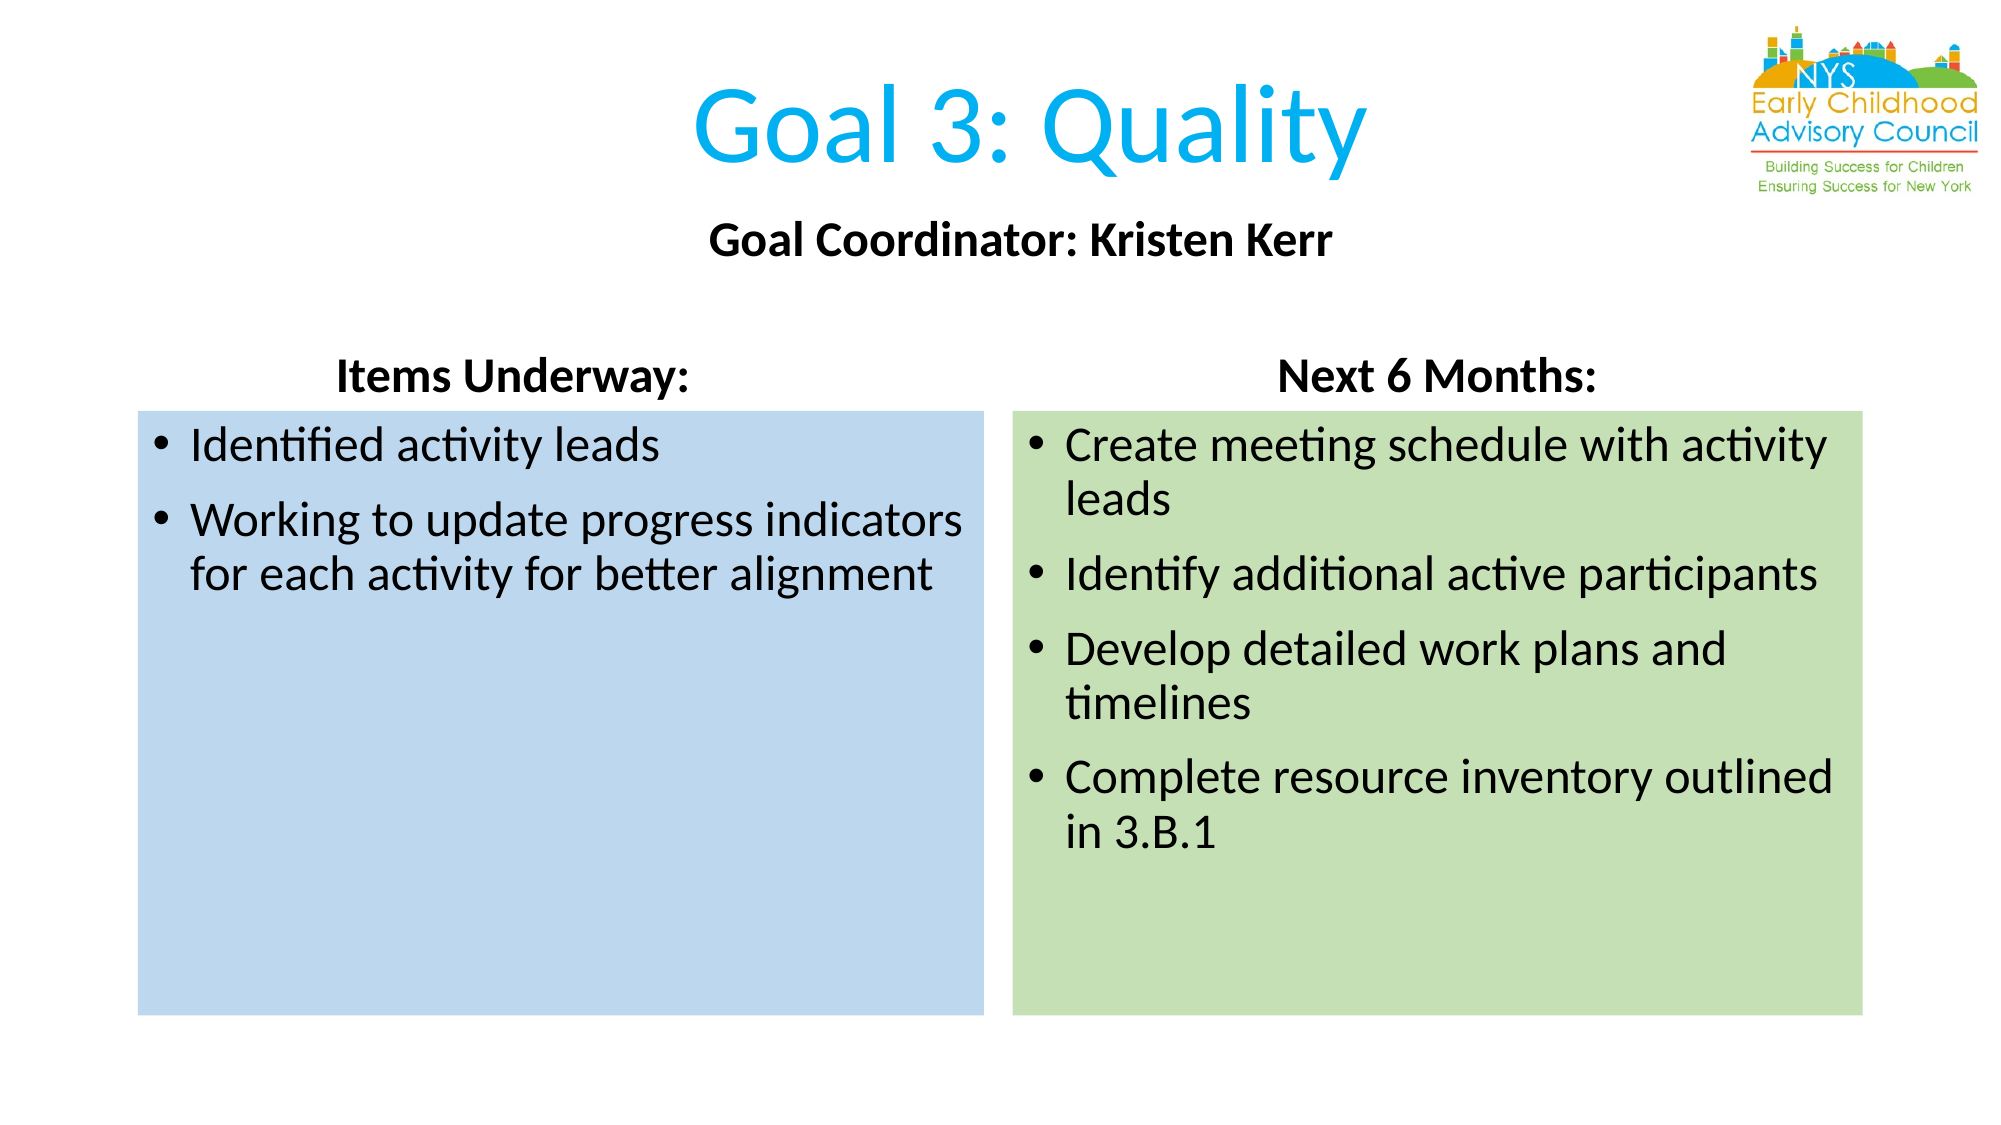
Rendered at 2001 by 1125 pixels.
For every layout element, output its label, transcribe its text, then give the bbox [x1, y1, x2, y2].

list Next 6 Months: [1012, 275, 1863, 410]
list Create meeting schedule with activity leads Identify additional active participants Develop detailed work plans and timelines Complete resource inventory outlined in 3.B.1 [1012, 410, 1863, 1016]
list Items Underway: [137, 275, 984, 410]
list Identified activity leads Working to update progress indicators for each activity for better alignment [137, 410, 984, 1016]
picture [1740, 20, 1985, 200]
text_box Goal Coordinator: Kristen Kerr [693, 199, 1349, 275]
text_box Goal 3: Quality [31, 42, 2000, 273]
